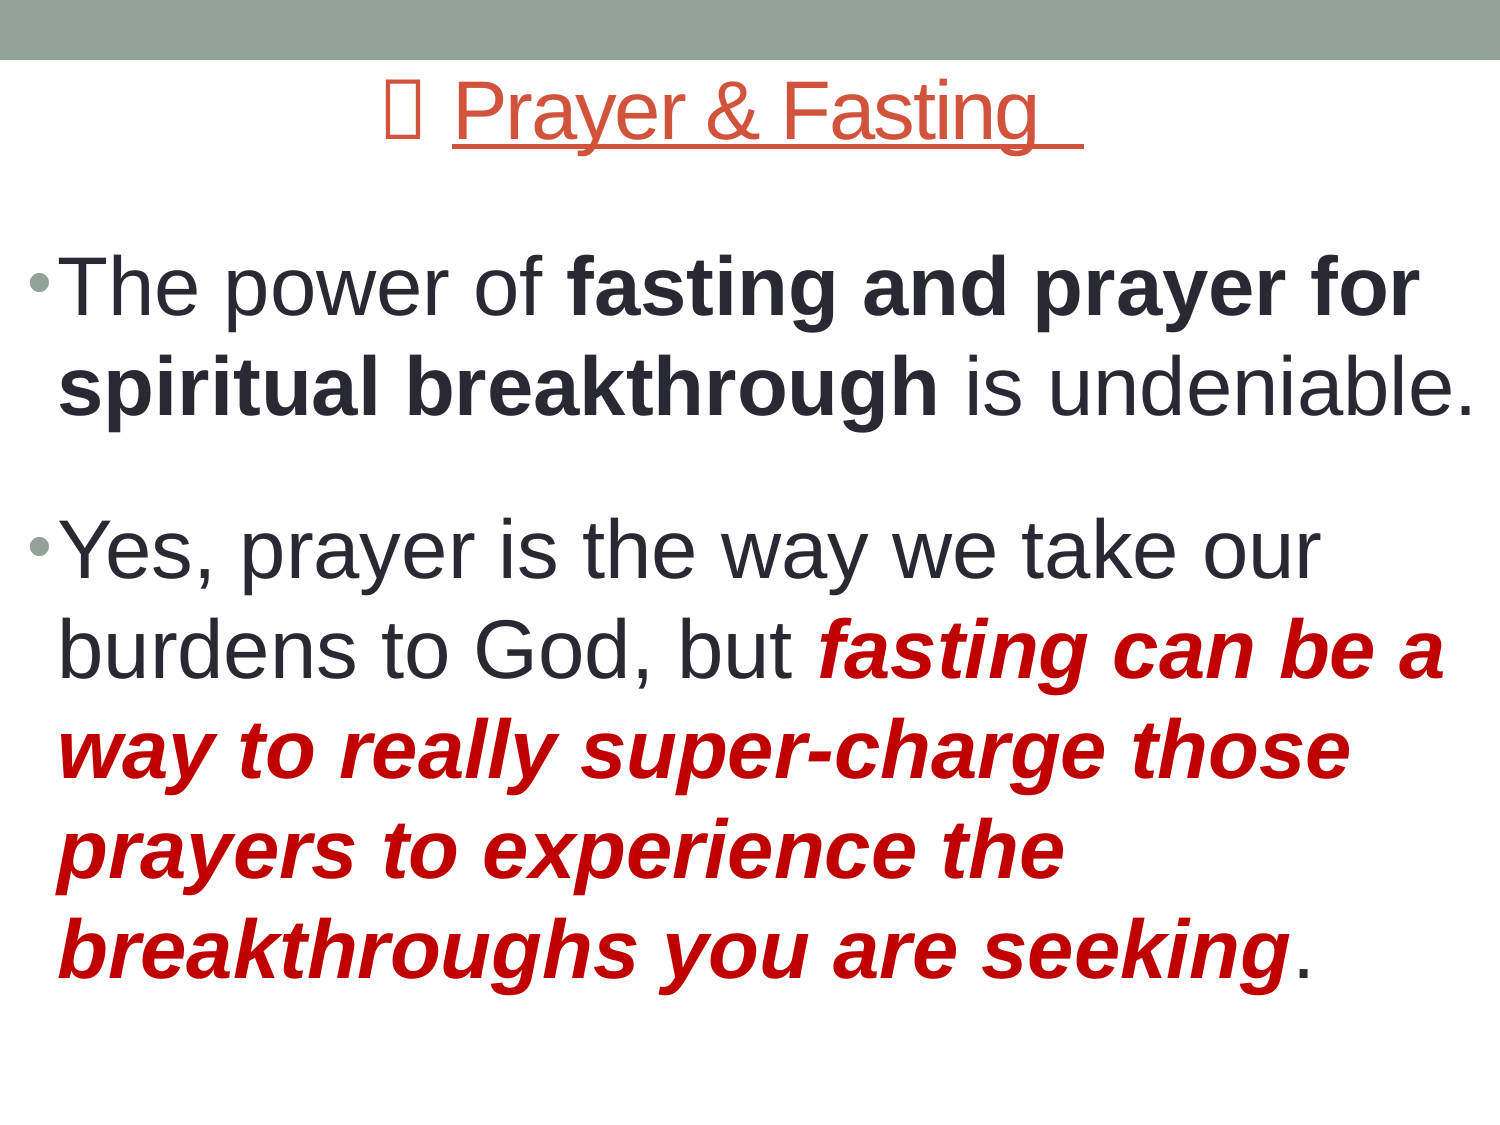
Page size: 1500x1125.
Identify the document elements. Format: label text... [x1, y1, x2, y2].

title  Prayer & Fasting [0, 24, 1463, 188]
list The power of fasting and prayer for spiritual breakthrough is undeniable. Yes, prayer is the way we take our burdens to God, but fasting can be a way to really super-charge those prayers to experience the breakthroughs you are seeking. [12, 224, 1500, 1100]
